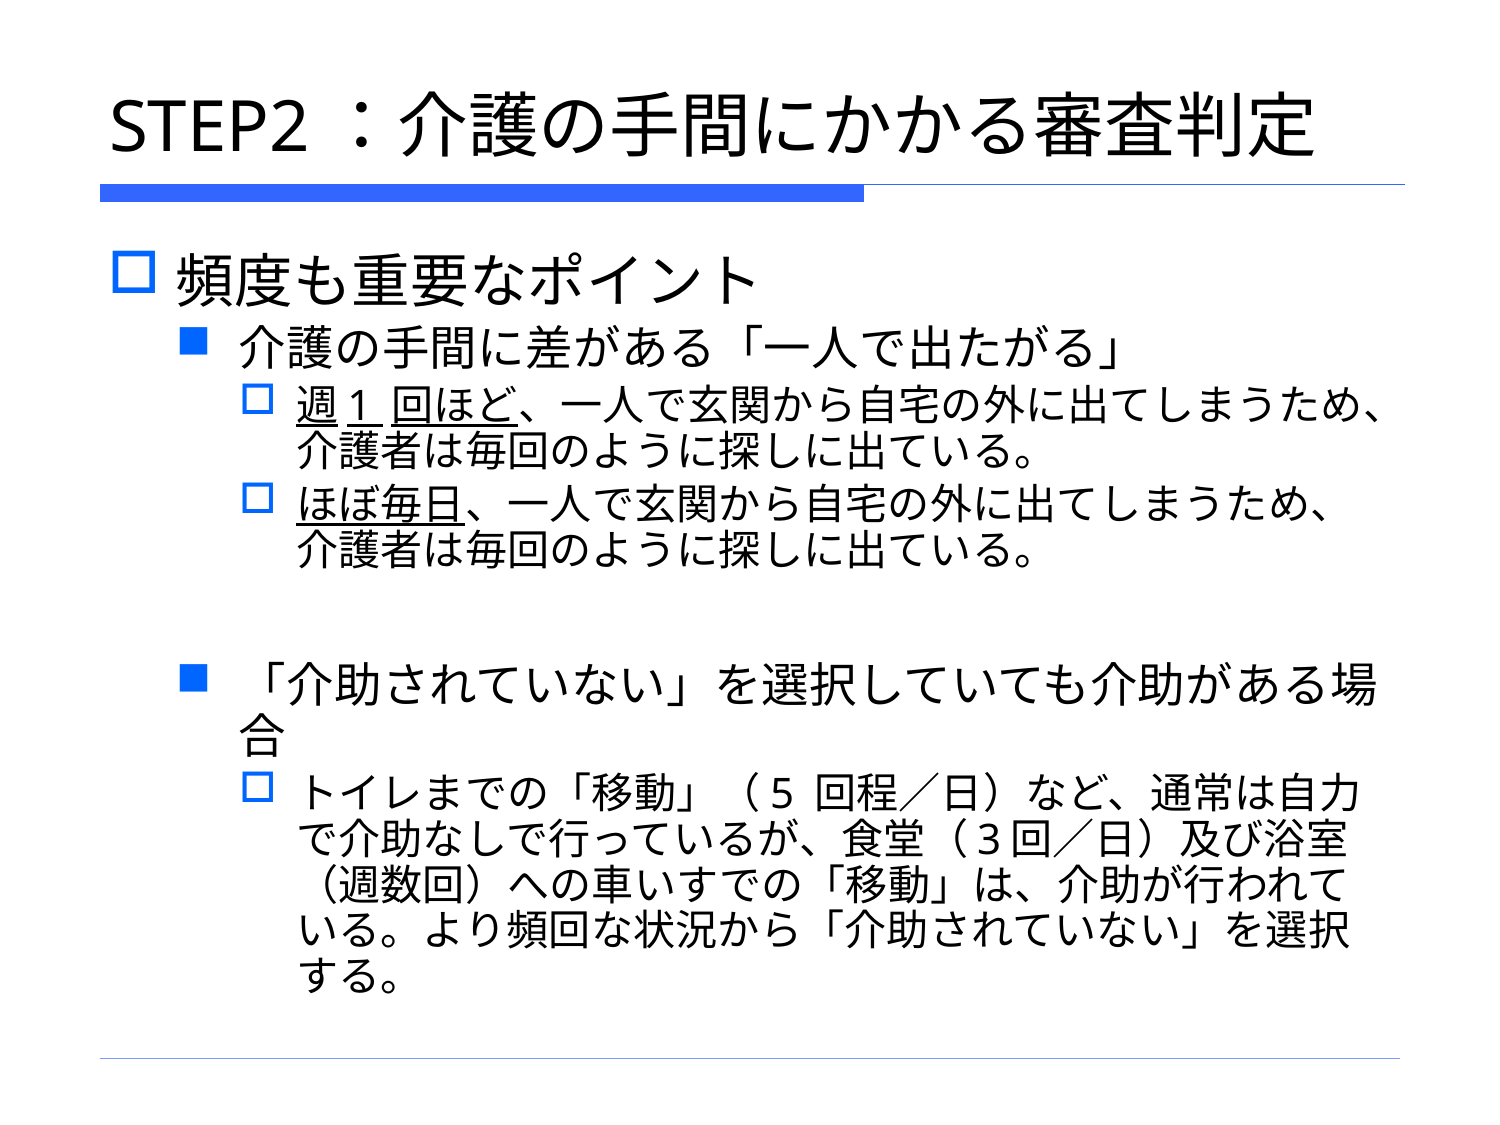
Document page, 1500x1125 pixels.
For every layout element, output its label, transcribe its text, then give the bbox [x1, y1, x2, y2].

list 頻度も重要なポイント 介護の手間に差がある「一人で出たがる」 週1 回ほど、一人で玄関から自宅の外に出てしまうため、介護者は毎回のように探しに出ている。 ほぼ毎日、一人で玄関から自宅の外に出てしまうため、介護者は毎回のように探しに出ている。 「介助されていない」を選択していても介助がある場合 トイレまでの「移動」（5 回程／日）など、通常は自力で介助なしで行っているが、食堂（3回／日）及び浴室（週数回）への車いすでの「移動」は、介助が行われている。より頻回な状況から「介助されていない」を選択する。 [92, 243, 1406, 1012]
title STEP2：介護の手間にかかる審査判定 [93, 49, 1407, 173]
